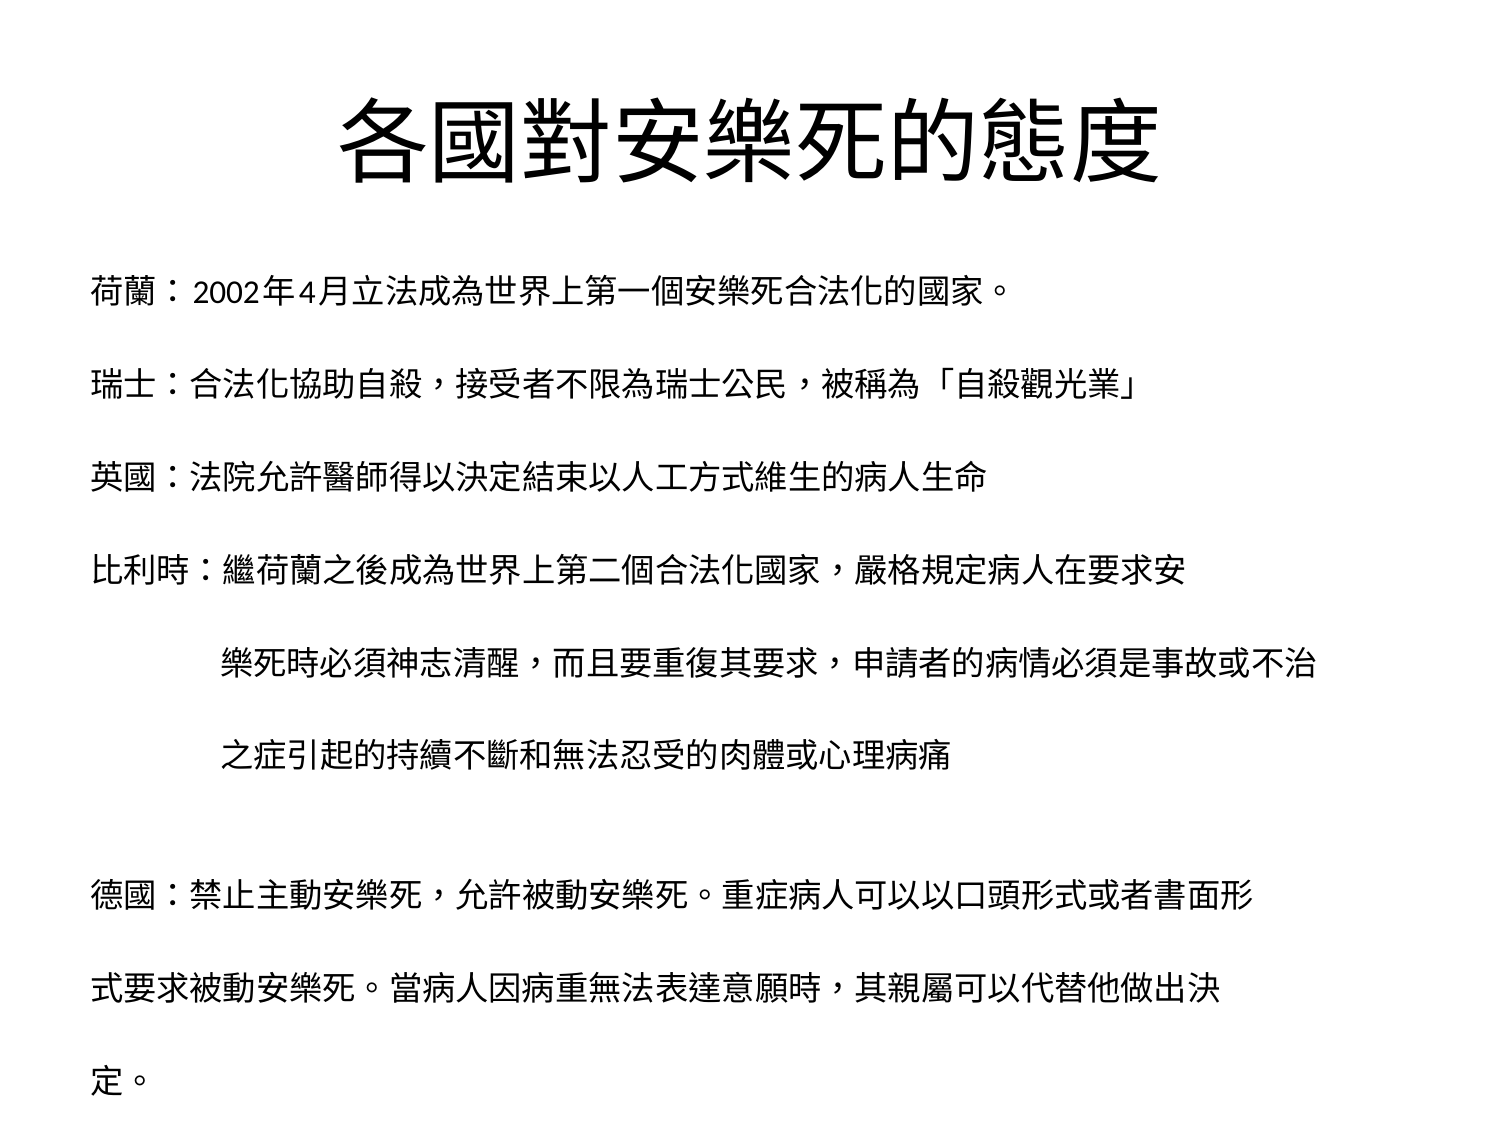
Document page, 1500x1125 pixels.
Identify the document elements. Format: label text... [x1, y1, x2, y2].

title 各國對安樂死的態度 [75, 45, 1425, 233]
list 荷蘭：2002年4月立法成為世界上第一個安樂死合法化的國家。 瑞士：合法化協助自殺，接受者不限為瑞士公民，被稱為「自殺觀光業」 英國：法院允許醫師得以決定結束以人工方式維生的病人生命 比利時：繼荷蘭之後成為世界上第二個合法化國家，嚴格規定病人在要求安 樂死時必須神志清醒，而且要重復其要求，申請者的病情必須是事故或不治 之症引起的持續不斷和無法忍受的肉體或心理病痛 德國：禁止主動安樂死，允許被動安樂死。重症病人可以以口頭形式或者書面形 式要求被動安樂死。當病人因病重無法表達意願時，其親屬可以代替他做出決 定。 [75, 262, 1425, 1125]
